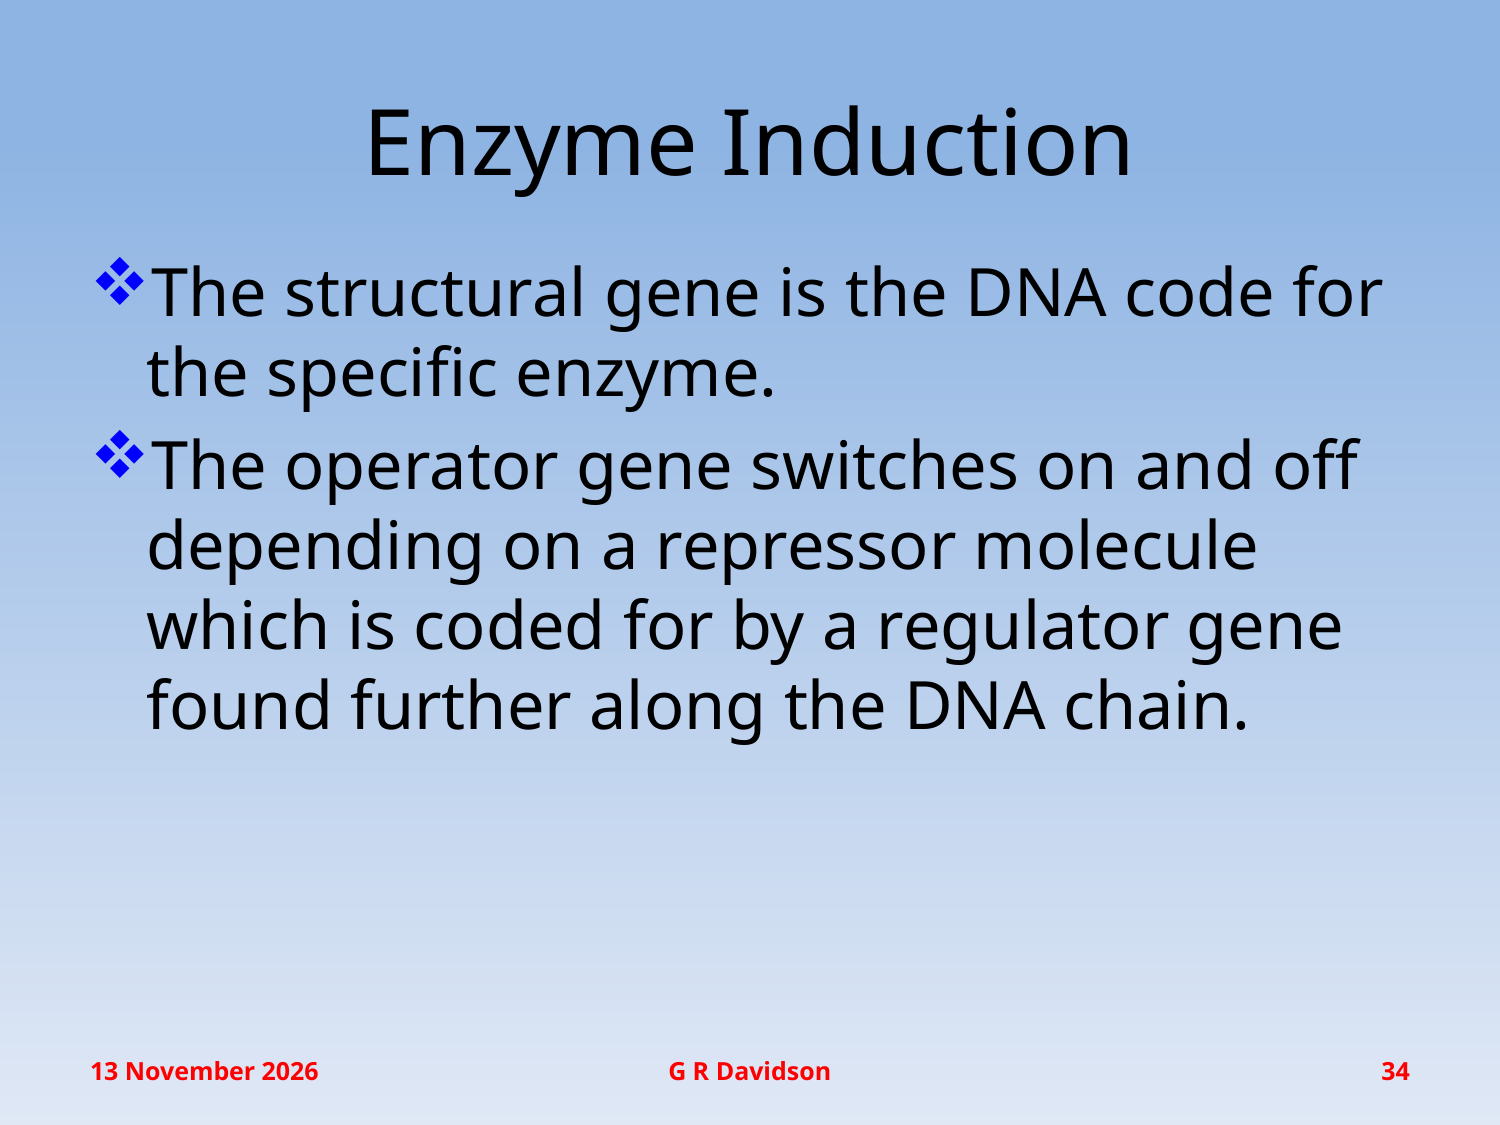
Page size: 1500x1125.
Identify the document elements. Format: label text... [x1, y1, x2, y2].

slide_number 34 [1074, 1042, 1425, 1103]
title Enzyme Induction [75, 45, 1425, 148]
list The structural gene is the DNA code for the specific enzyme. The operator gene switches on and off depending on a repressor molecule which is coded for by a regulator gene found further along the DNA chain. [75, 148, 1425, 892]
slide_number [75, 1042, 512, 1103]
footer G R Davidson [512, 1042, 988, 1103]
